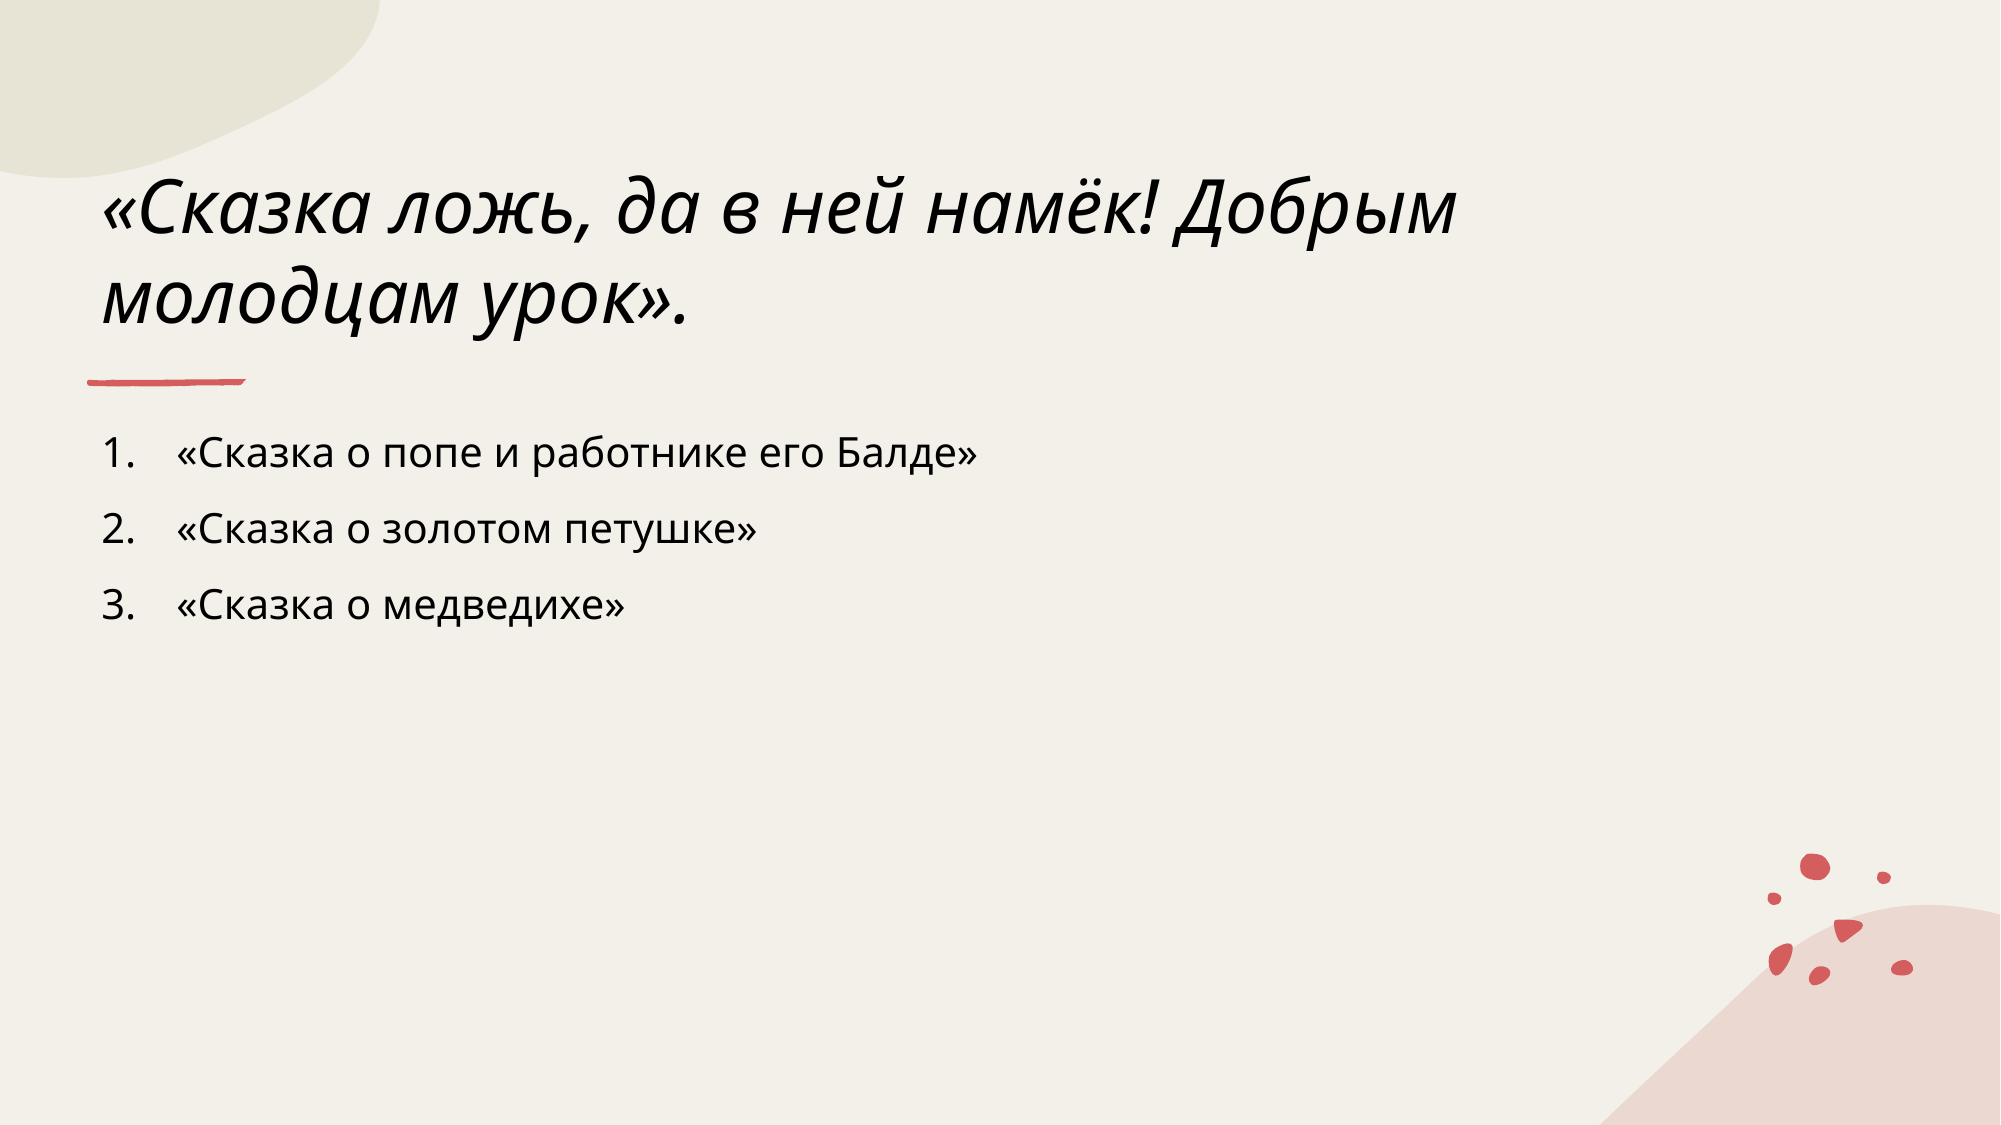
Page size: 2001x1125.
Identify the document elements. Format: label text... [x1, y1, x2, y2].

title «Сказка ложь, да в ней намёк! Добрым молодцам урок». [86, 129, 1740, 347]
list «Сказка о попе и работнике его Балде» «Сказка о золотом петушке» «Сказка о медведихе» [86, 413, 1740, 996]
